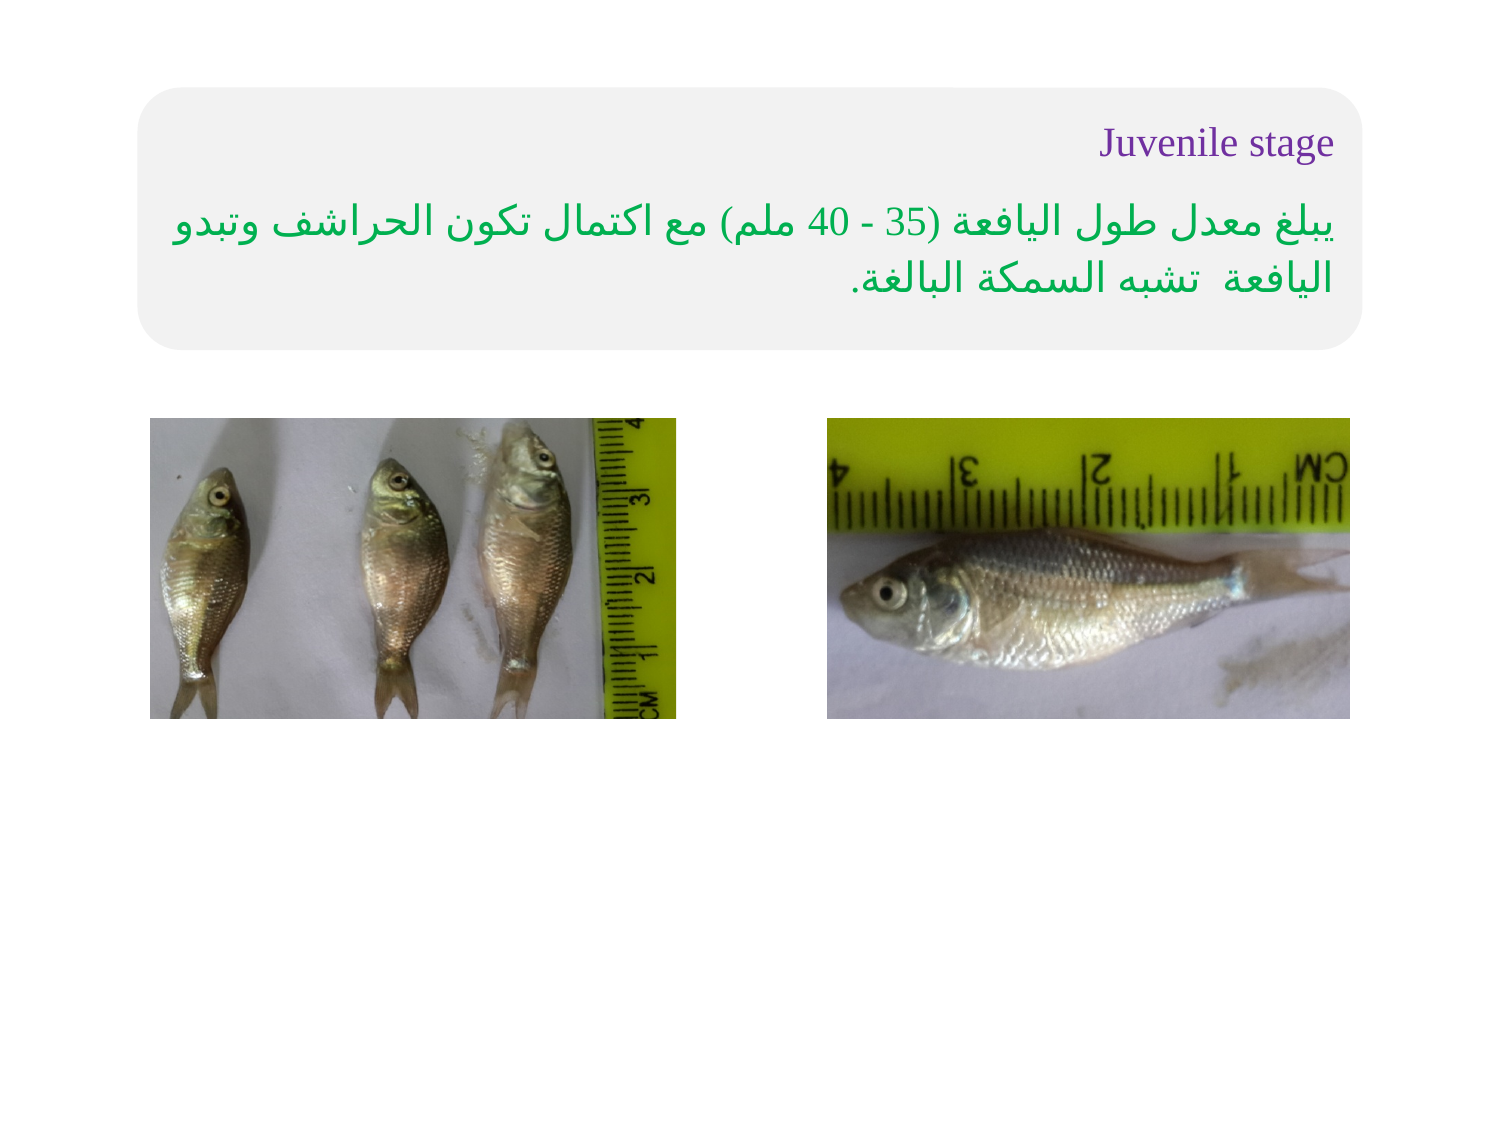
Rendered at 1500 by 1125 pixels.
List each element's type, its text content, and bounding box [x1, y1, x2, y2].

picture [149, 418, 677, 719]
text_box Juvenile stage يبلغ معدل طول اليافعة (35 - 40 ملم) مع اكتمال تكون الحراشف وتبدو اليافعة تشبه السمكة البالغة. [137, 87, 1363, 351]
picture [826, 418, 1351, 719]
